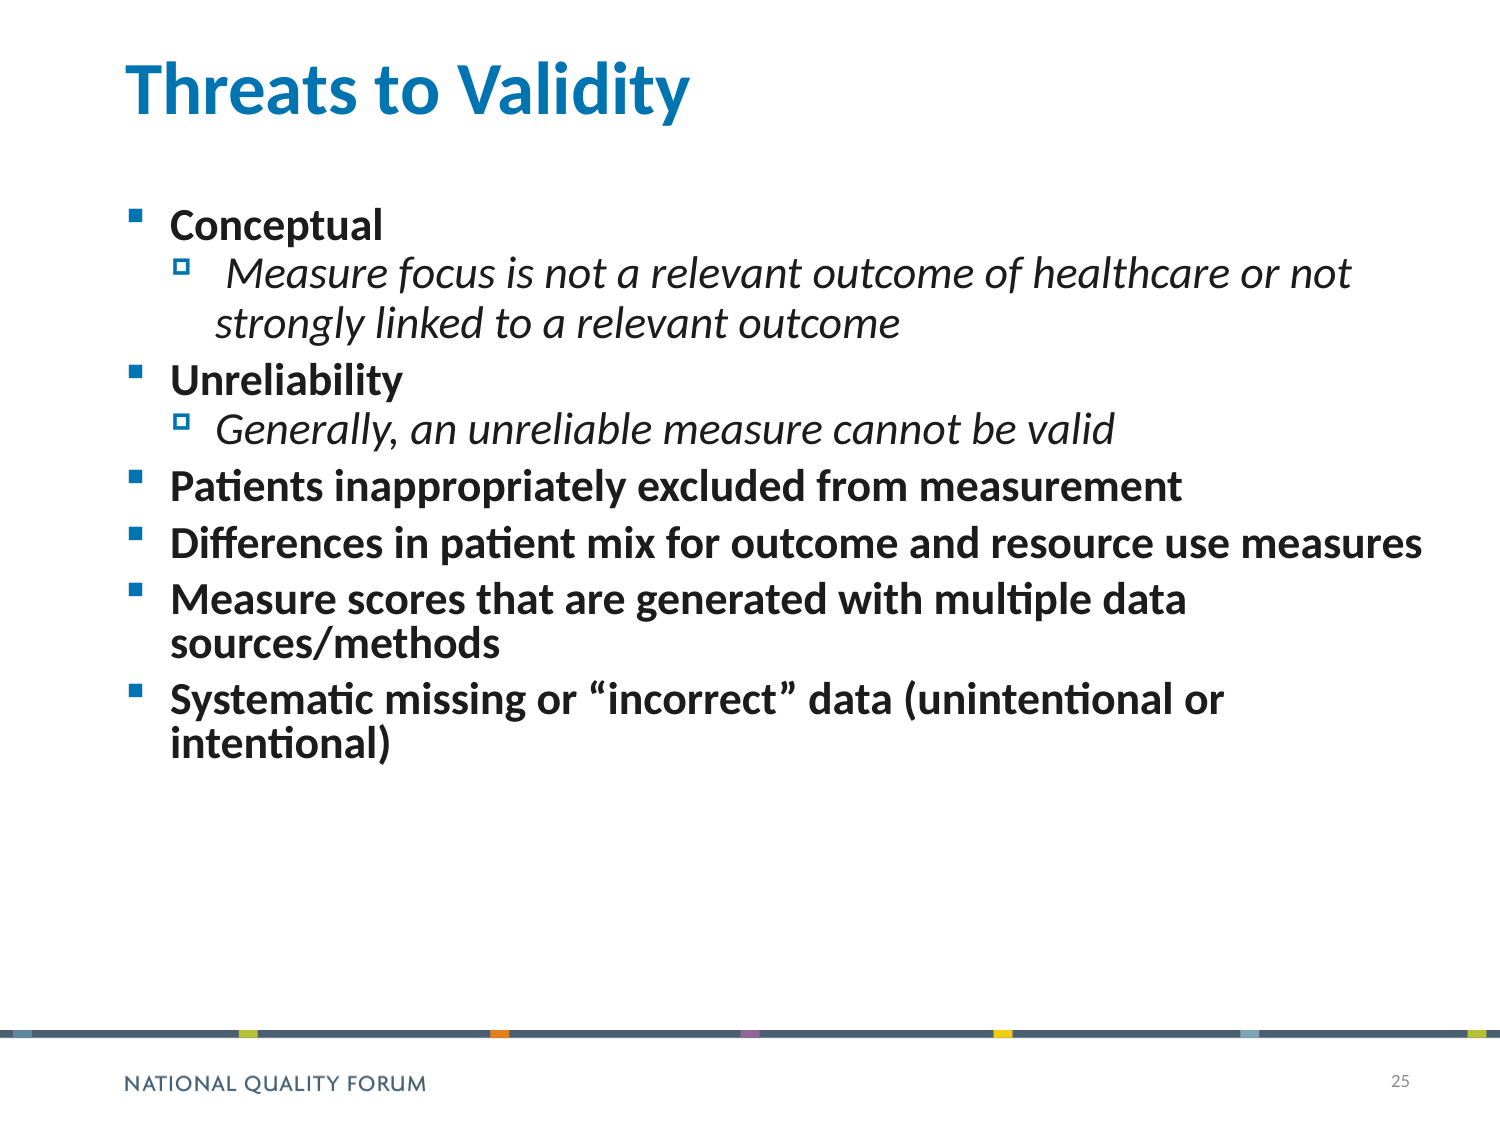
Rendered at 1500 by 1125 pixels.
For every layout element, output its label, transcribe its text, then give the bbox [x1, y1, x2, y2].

slide_number 25 [1166, 1061, 1425, 1113]
title Threats to Validity [125, 50, 1425, 205]
picture [0, 1030, 1500, 1097]
list Conceptual Measure focus is not a relevant outcome of healthcare or not strongly linked to a relevant outcome Unreliability Generally, an unreliable measure cannot be valid Patients inappropriately excluded from measurement Differences in patient mix for outcome and resource use measures Measure scores that are generated with multiple data sources/methods Systematic missing or “incorrect” data (unintentional or intentional) [125, 205, 1425, 956]
